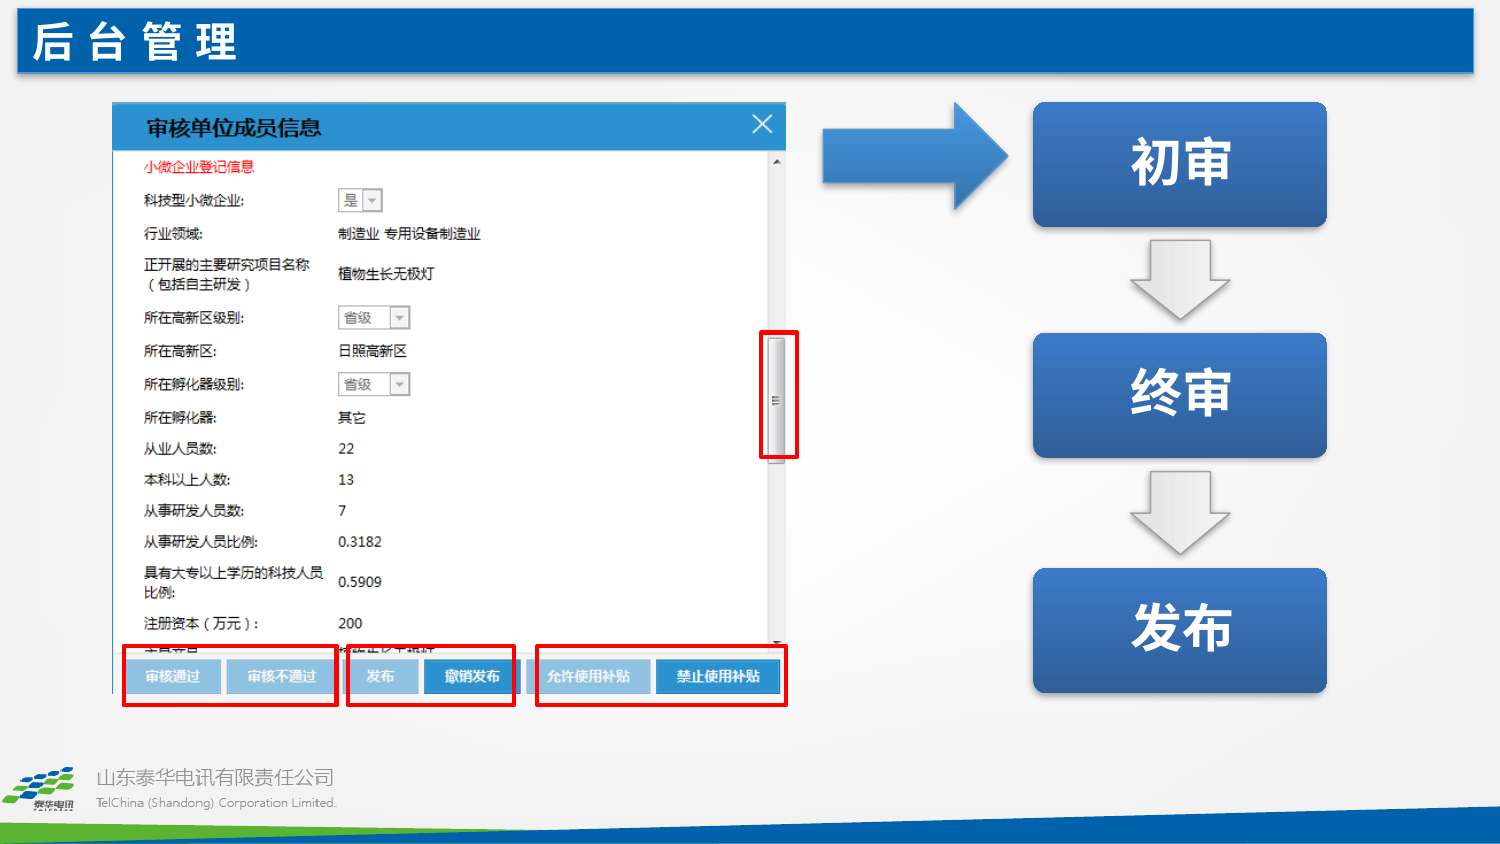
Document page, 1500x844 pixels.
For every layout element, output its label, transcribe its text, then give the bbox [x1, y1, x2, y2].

text_box [0, 820, 544, 841]
text_box [122, 702, 339, 707]
text_box [535, 699, 788, 707]
text_box 后台管理 [17, 8, 1474, 74]
text_box [790, 330, 799, 459]
picture [0, 0, 1500, 827]
text_box [346, 702, 516, 707]
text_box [1033, 96, 1328, 694]
text_box [0, 804, 1500, 844]
text_box [822, 102, 1009, 210]
